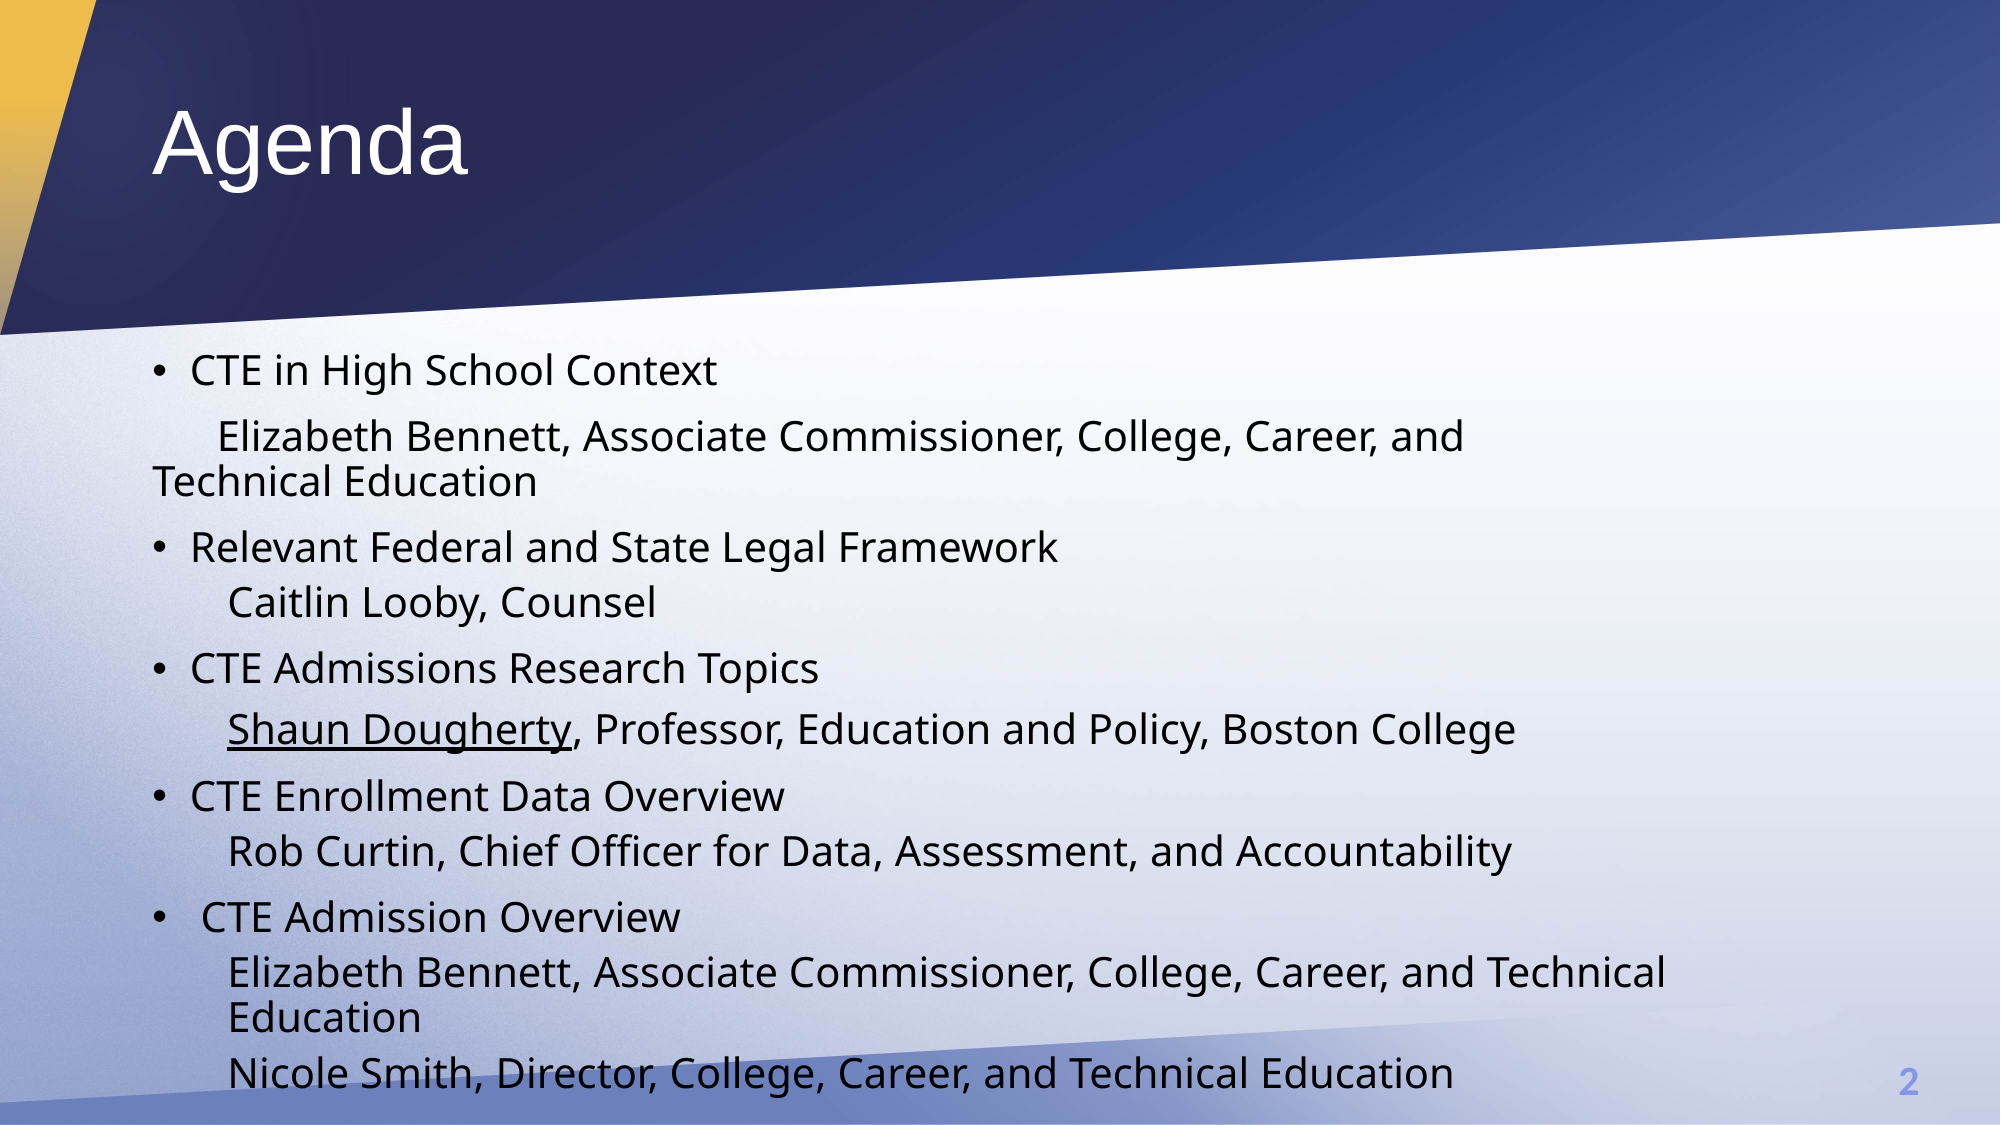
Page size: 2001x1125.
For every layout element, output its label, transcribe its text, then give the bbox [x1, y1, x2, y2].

list CTE in High School Context Elizabeth Bennett, Associate Commissioner, College, Career, and Technical Education Relevant Federal and State Legal Framework Caitlin Looby, Counsel CTE Admissions Research Topics Shaun Dougherty, Professor, Education and Policy, Boston College CTE Enrollment Data Overview Rob Curtin, Chief Officer for Data, Assessment, and Accountability CTE Admission Overview Elizabeth Bennett, Associate Commissioner, College, Career, and Technical Education Nicole Smith, Director, College, Career, and Technical Education [137, 342, 1863, 1008]
title Agenda [137, 59, 1863, 231]
picture [0, 0, 2000, 1125]
